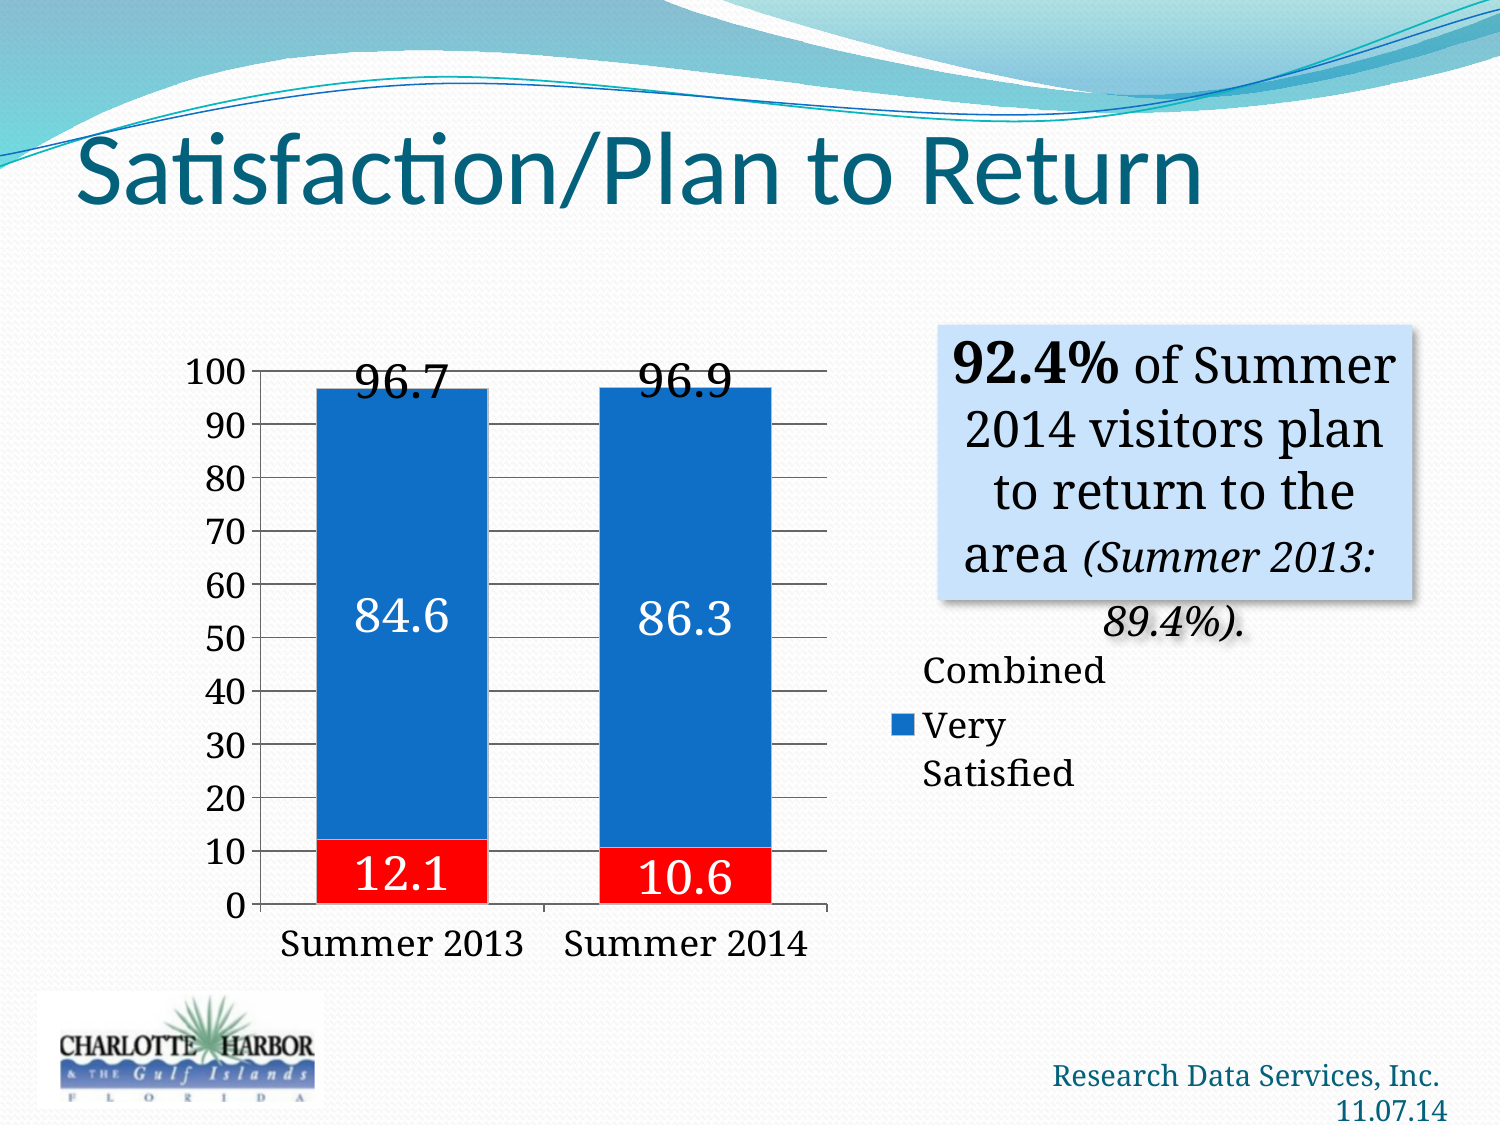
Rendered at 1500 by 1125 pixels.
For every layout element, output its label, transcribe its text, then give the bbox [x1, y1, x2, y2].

title Satisfaction/Plan to Return [75, 37, 1425, 225]
picture [37, 991, 324, 1109]
chart [149, 299, 1151, 967]
text_box 92.4% of Summer 2014 visitors plan to return to the area (Summer 2013: 89.4%). [1157, 324, 1413, 600]
